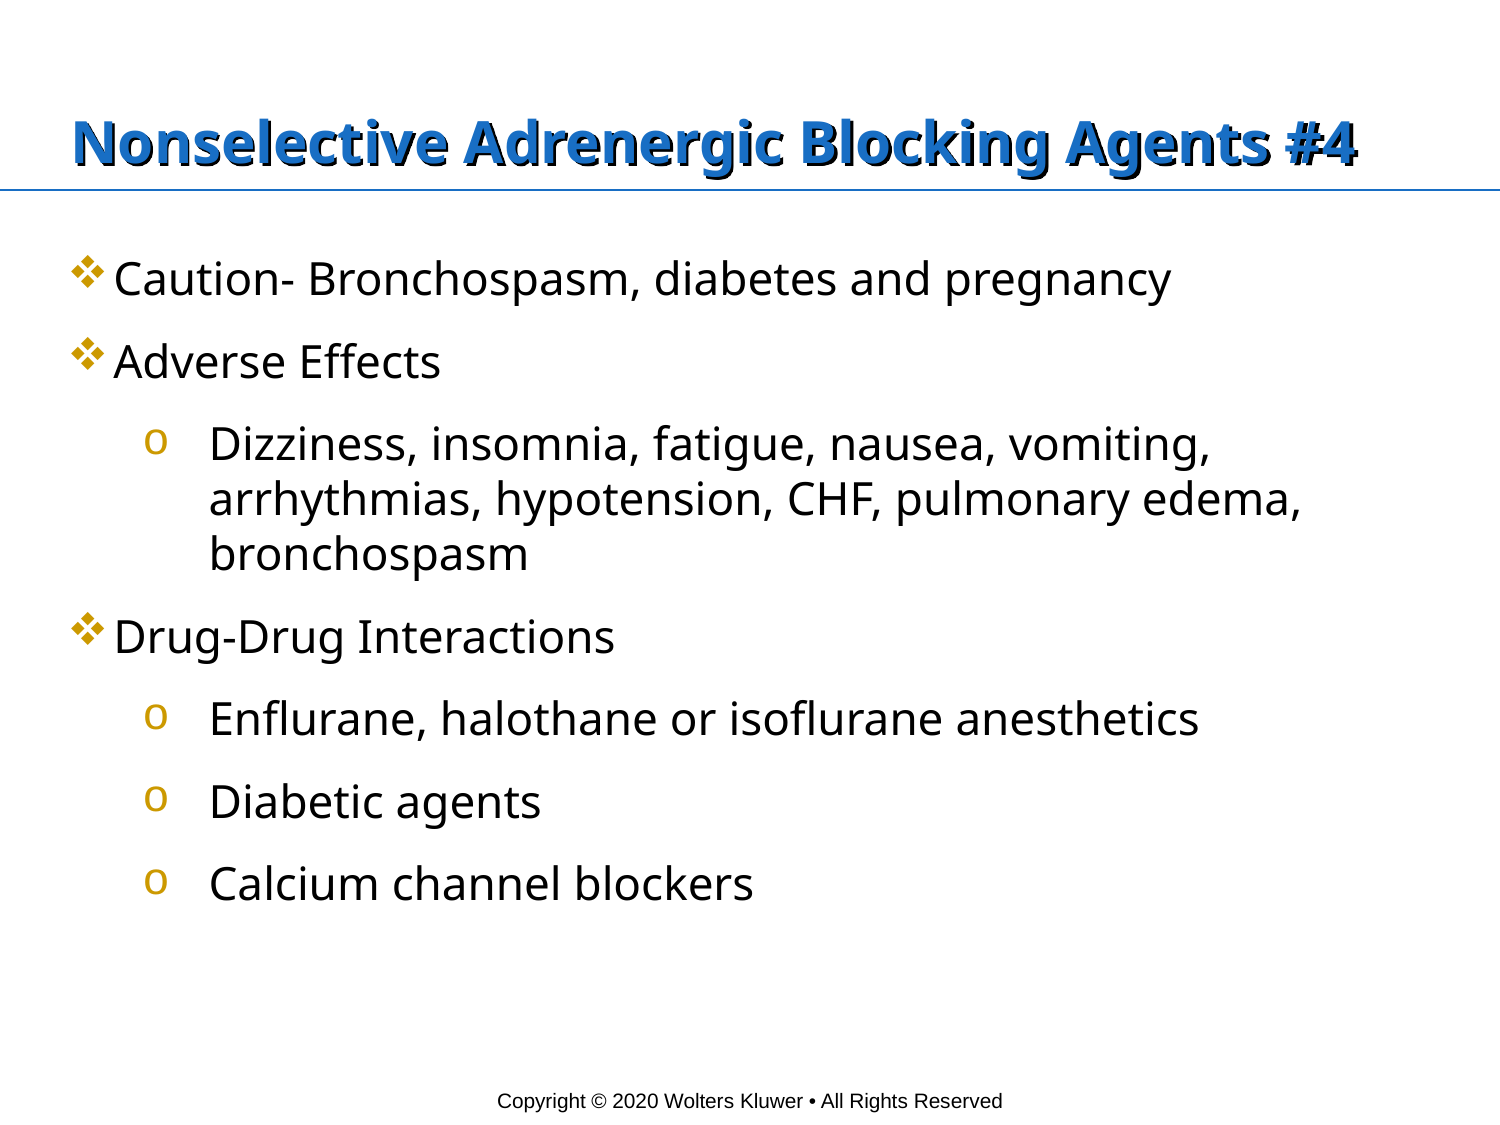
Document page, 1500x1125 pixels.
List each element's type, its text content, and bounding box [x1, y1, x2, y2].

title Nonselective Adrenergic Blocking Agents #4 [70, 49, 1469, 176]
list Caution- Bronchospasm, diabetes and pregnancy Adverse Effects Dizziness, insomnia, fatigue, nausea, vomiting, arrhythmias, hypotension, CHF, pulmonary edema, bronchospasm Drug-Drug Interactions Enflurane, halothane or isoflurane anesthetics Diabetic agents Calcium channel blockers [52, 242, 1466, 900]
